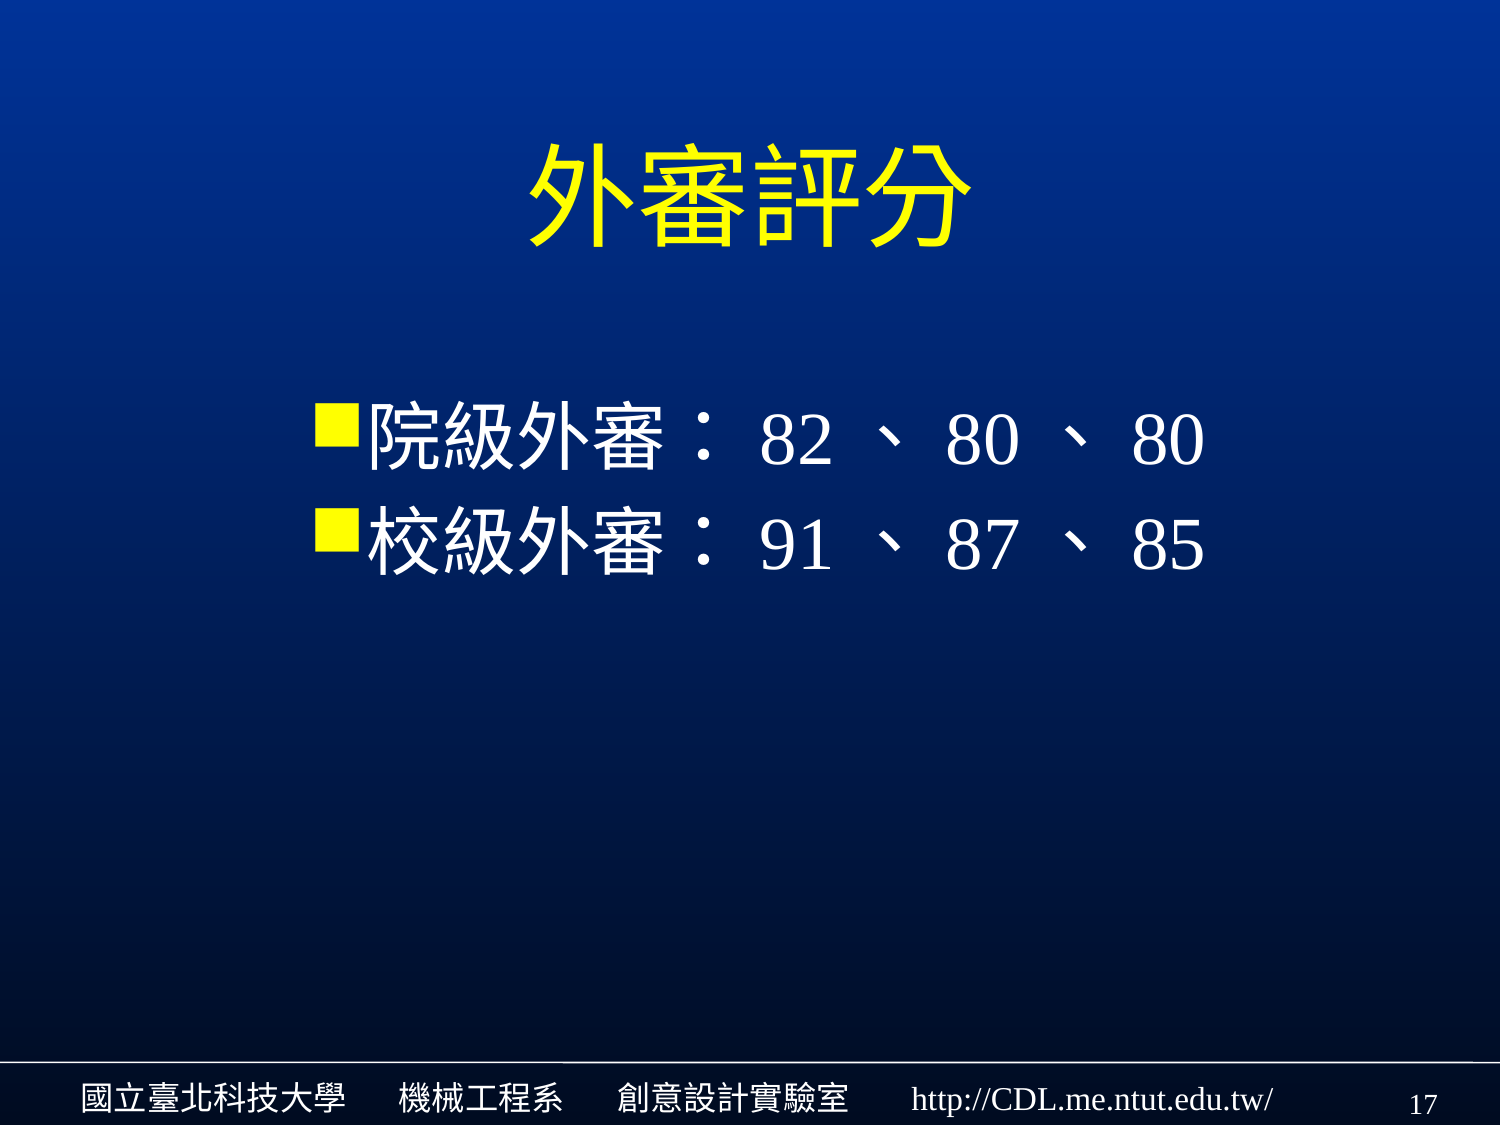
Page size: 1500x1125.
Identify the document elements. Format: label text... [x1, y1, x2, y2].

title 外審評分 [112, 99, 1388, 288]
list 院級外審：82、80、80 校級外審：91、87、85 [294, 381, 1388, 1000]
slide_number 17 [1365, 1077, 1454, 1123]
